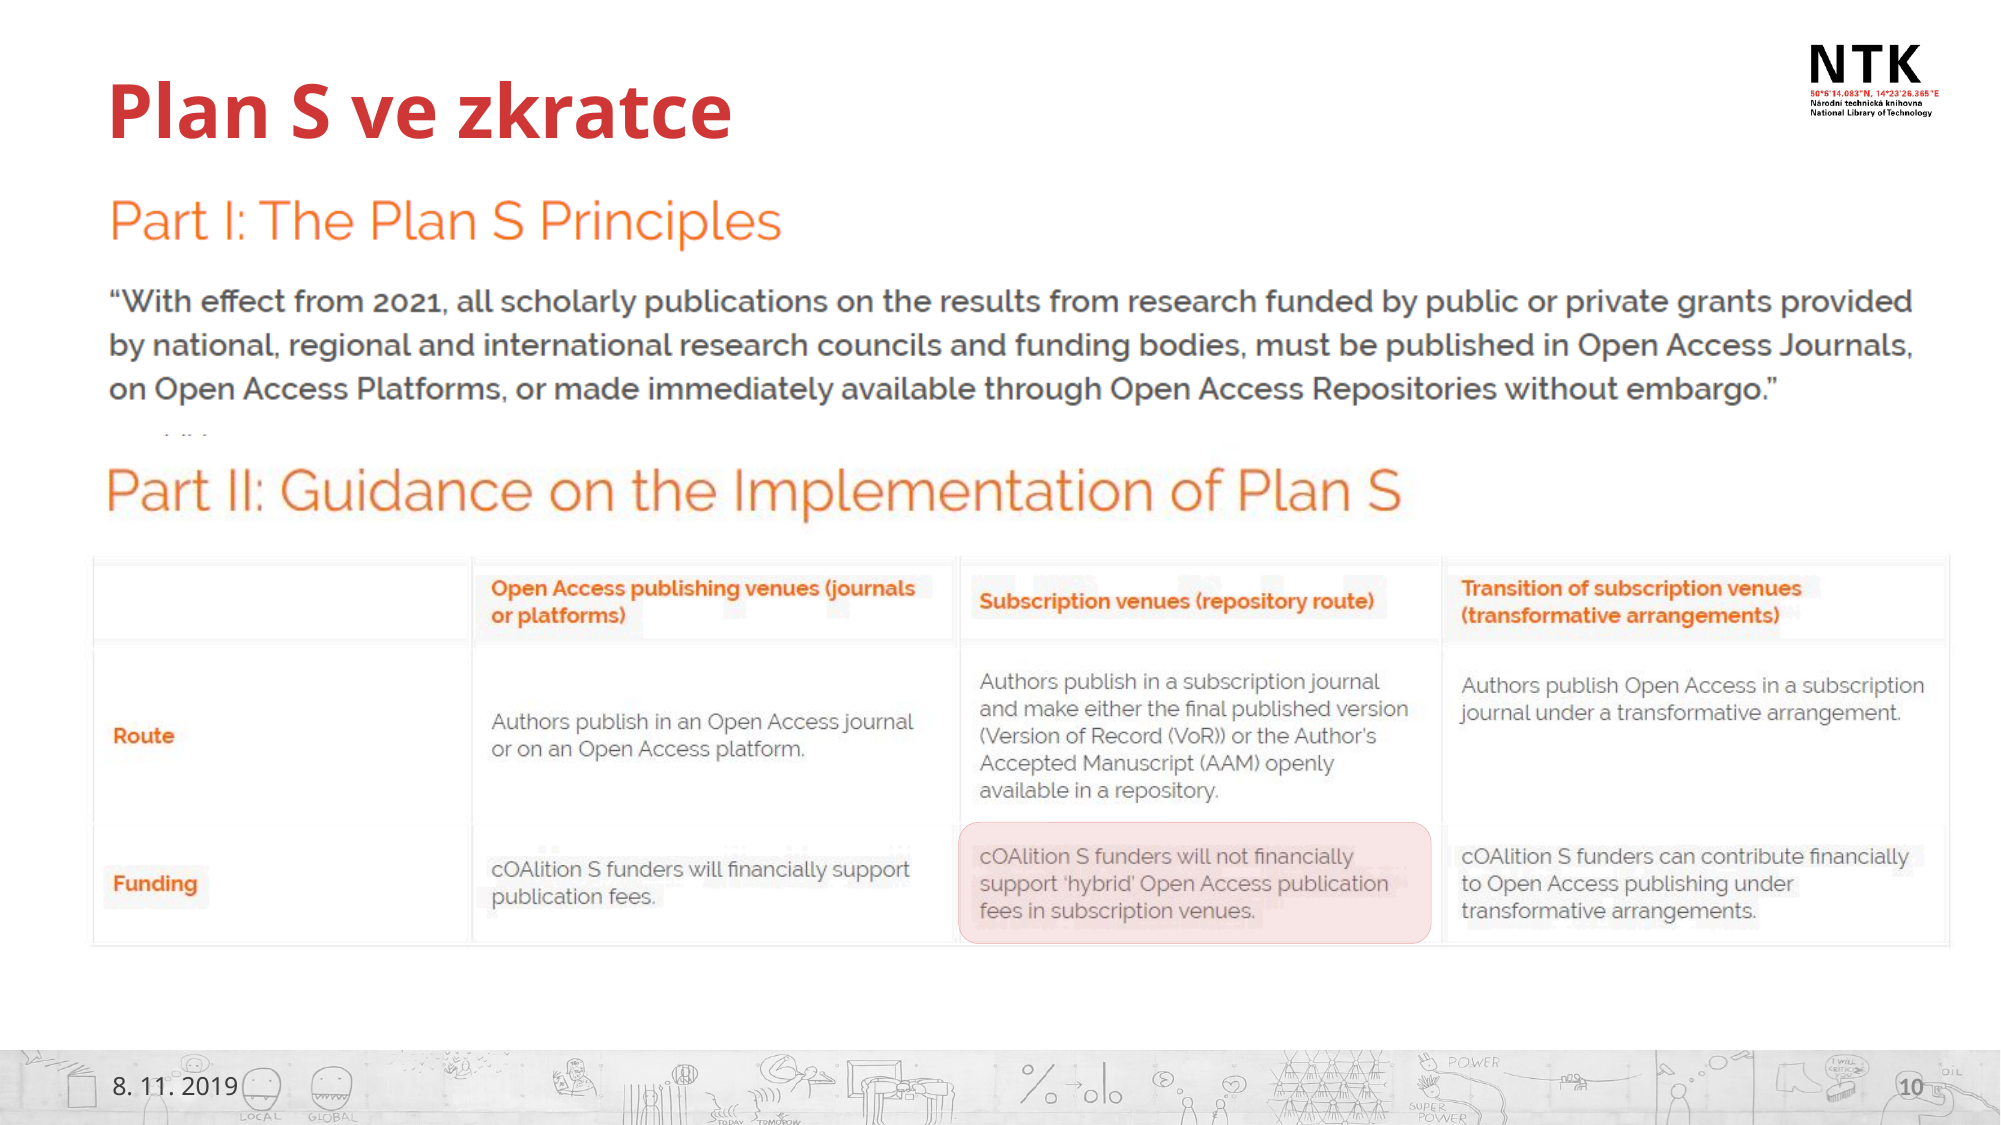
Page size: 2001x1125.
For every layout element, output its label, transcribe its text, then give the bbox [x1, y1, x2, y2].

title Plan S ve zkratce [106, 63, 930, 156]
slide_number 10 [1472, 1055, 1940, 1116]
slide_number 8. 11. 2019 [97, 1055, 564, 1116]
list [97, 180, 1936, 436]
picture [84, 443, 1966, 965]
picture [1808, 33, 1955, 128]
